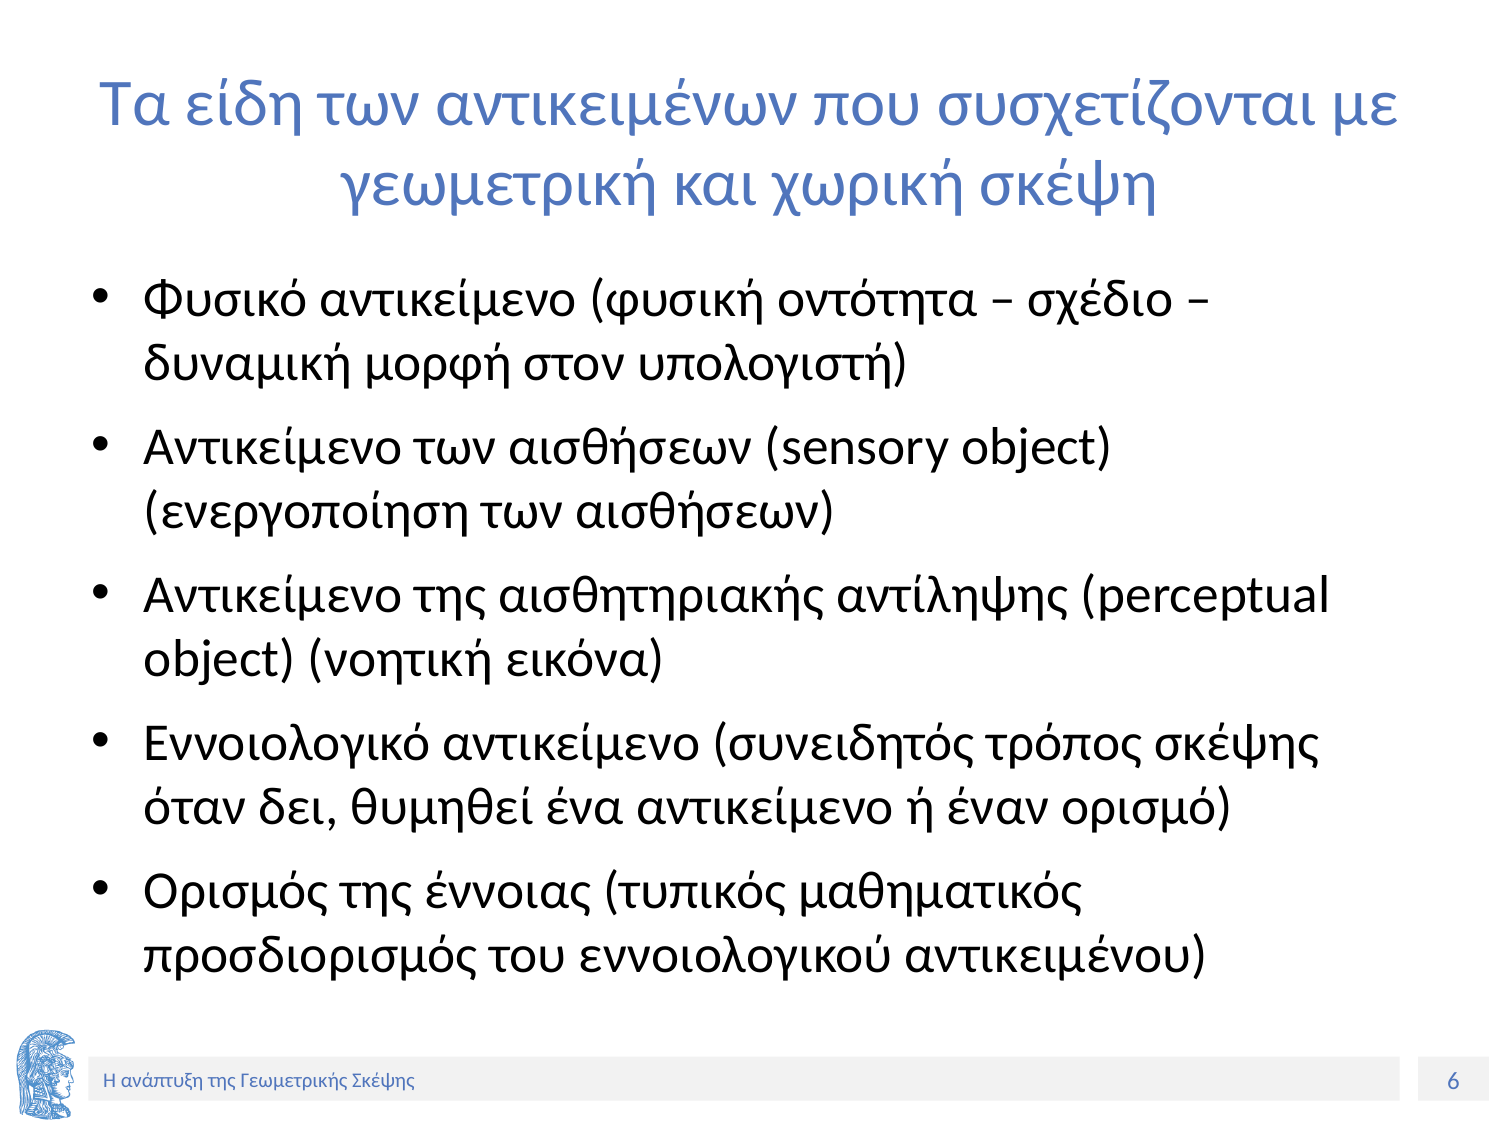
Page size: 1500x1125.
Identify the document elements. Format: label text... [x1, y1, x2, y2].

picture [9, 1026, 81, 1120]
list Φυσικό αντικείμενο (φυσική οντότητα – σχέδιο – δυναμική μορφή στον υπολογιστή) Αντικείμενο των αισθήσεων (sensory object) (ενεργοποίηση των αισθήσεων) Αντικείμενο της αισθητηριακής αντίληψης (perceptual object) (νοητική εικόνα) Εννοιολογικό αντικείμενο (συνειδητός τρόπος σκέψης όταν δει, θυμηθεί ένα αντικείμενο ή έναν ορισμό) Ορισμός της έννοιας (τυπικός μαθηματικός προσδιορισμός του εννοιολογικού αντικειμένου) [76, 255, 1427, 998]
title Τα είδη των αντικειμένων που συσχετίζονται με γεωμετρική και χωρική σκέψη [75, 45, 1425, 233]
